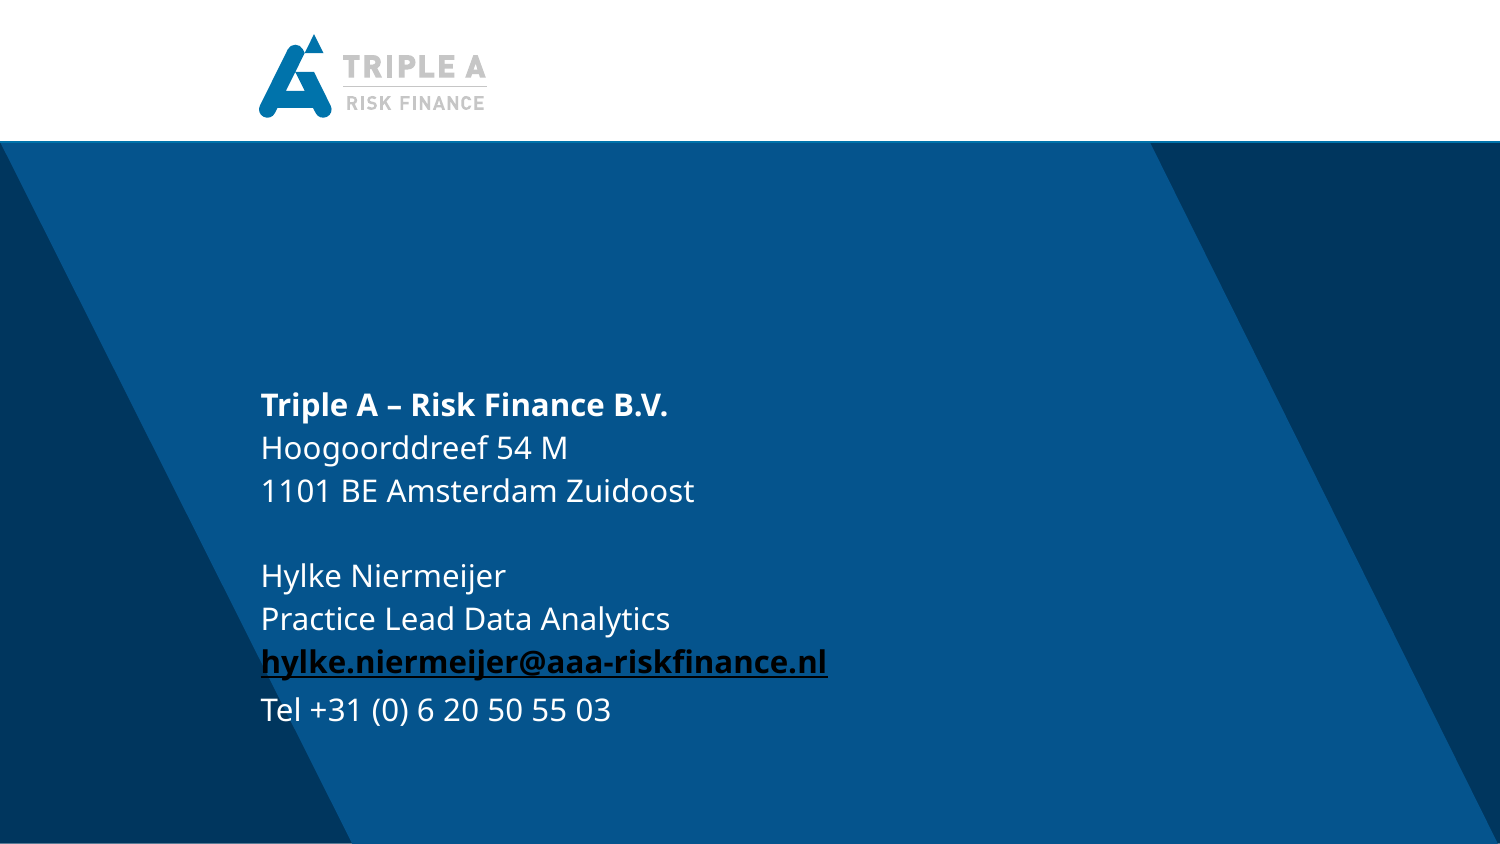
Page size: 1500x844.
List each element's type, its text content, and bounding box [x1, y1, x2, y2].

subtitle Triple A – Risk Finance B.V. Hoogoorddreef 54 M 1101 BE Amsterdam Zuidoost Hylke Niermeijer Practice Lead Data Analytics hylke.niermeijer@aaa-riskfinance.nl Tel +31 (0) 6 20 50 55 03 [260, 380, 1161, 769]
